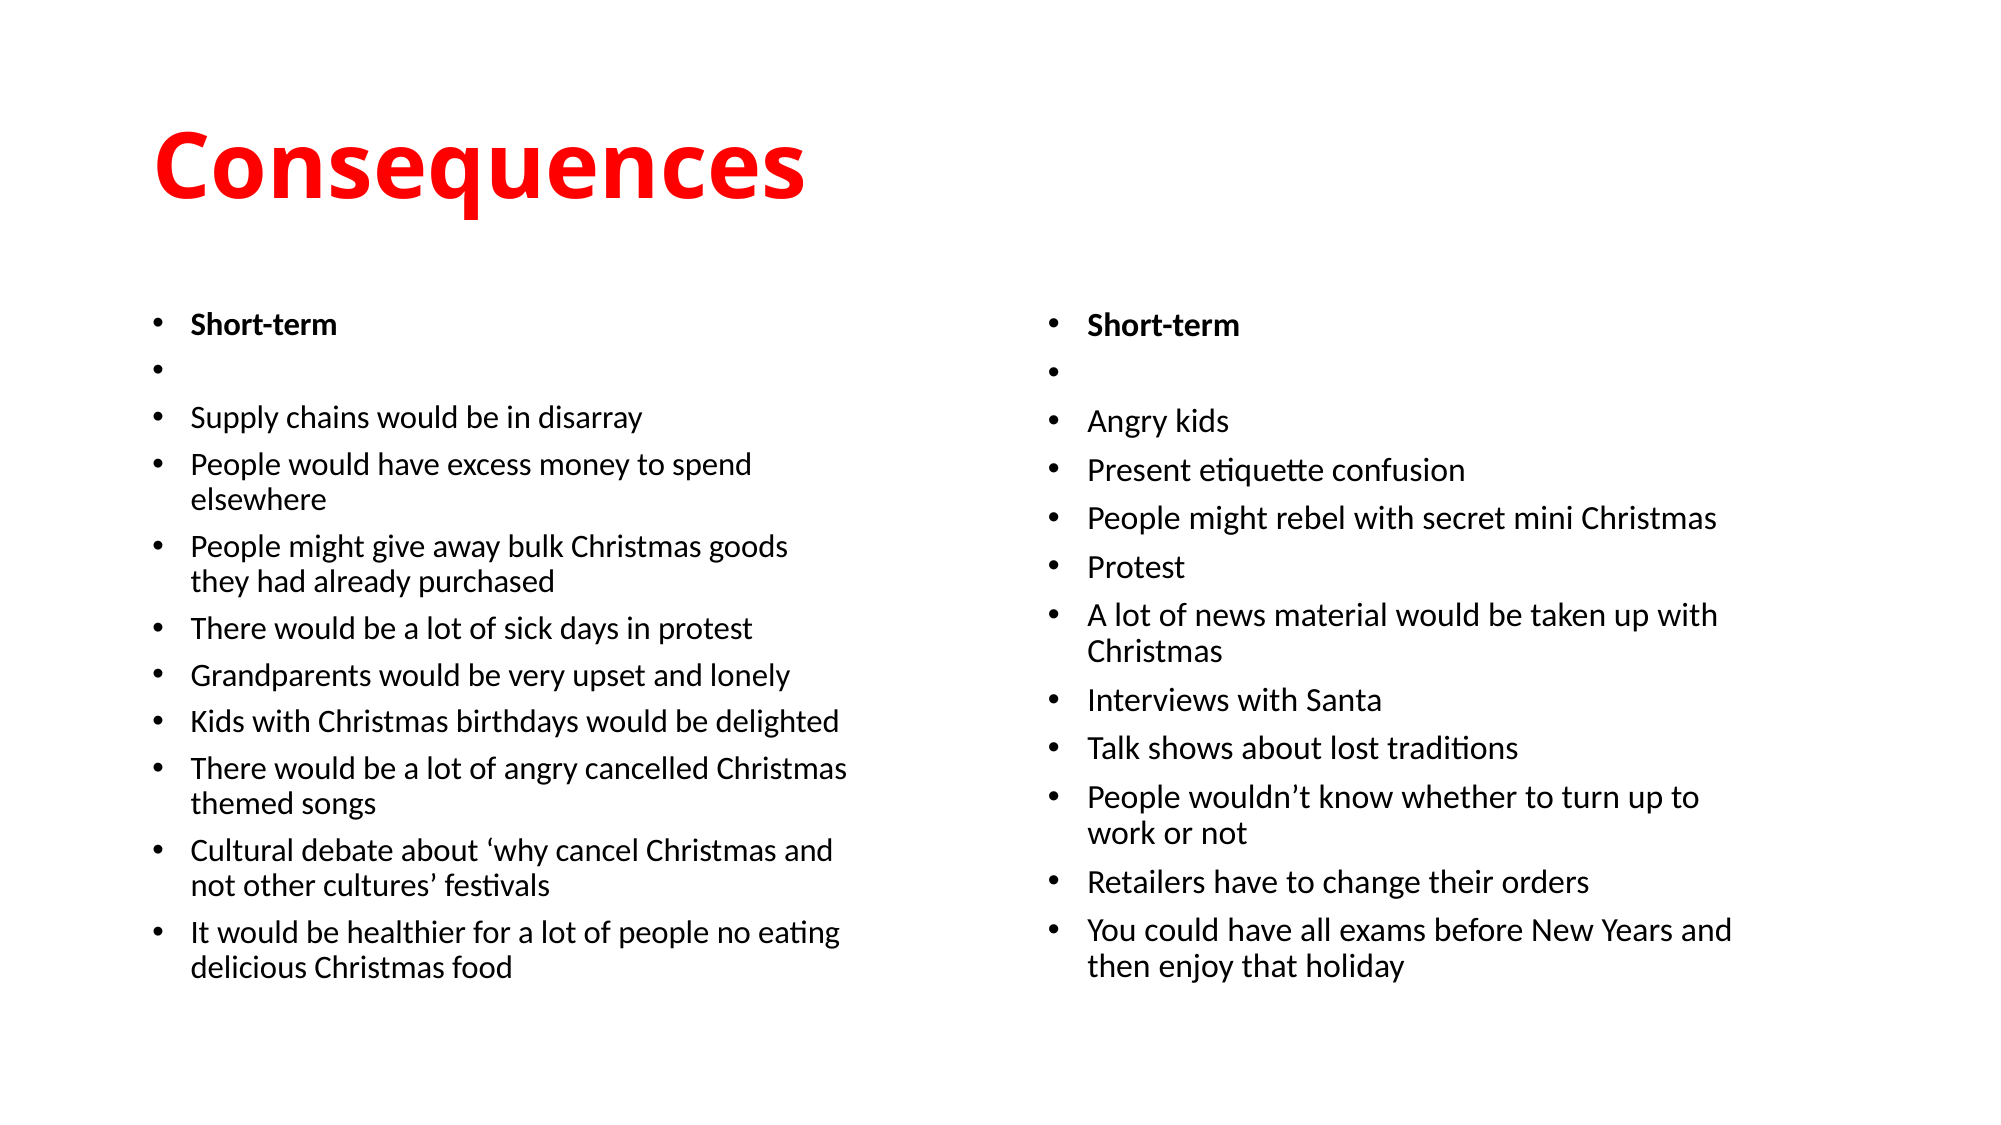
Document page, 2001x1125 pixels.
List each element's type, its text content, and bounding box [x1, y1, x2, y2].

title Consequences [137, 59, 1863, 278]
text_box Short-term Angry kids Present etiquette confusion People might rebel with secret mini Christmas Protest A lot of news material would be taken up with Christmas Interviews with Santa Talk shows about lost traditions People wouldn’t know whether to turn up to work or not Retailers have to change their orders You could have all exams before New Years and then enjoy that holiday [1032, 299, 1758, 1014]
list Short-term Supply chains would be in disarray People would have excess money to spend elsewhere People might give away bulk Christmas goods they had already purchased There would be a lot of sick days in protest Grandparents would be very upset and lonely Kids with Christmas birthdays would be delighted There would be a lot of angry cancelled Christmas themed songs Cultural debate about ‘why cancel Christmas and not other cultures’ festivals It would be healthier for a lot of people no eating delicious Christmas food [137, 299, 863, 1014]
